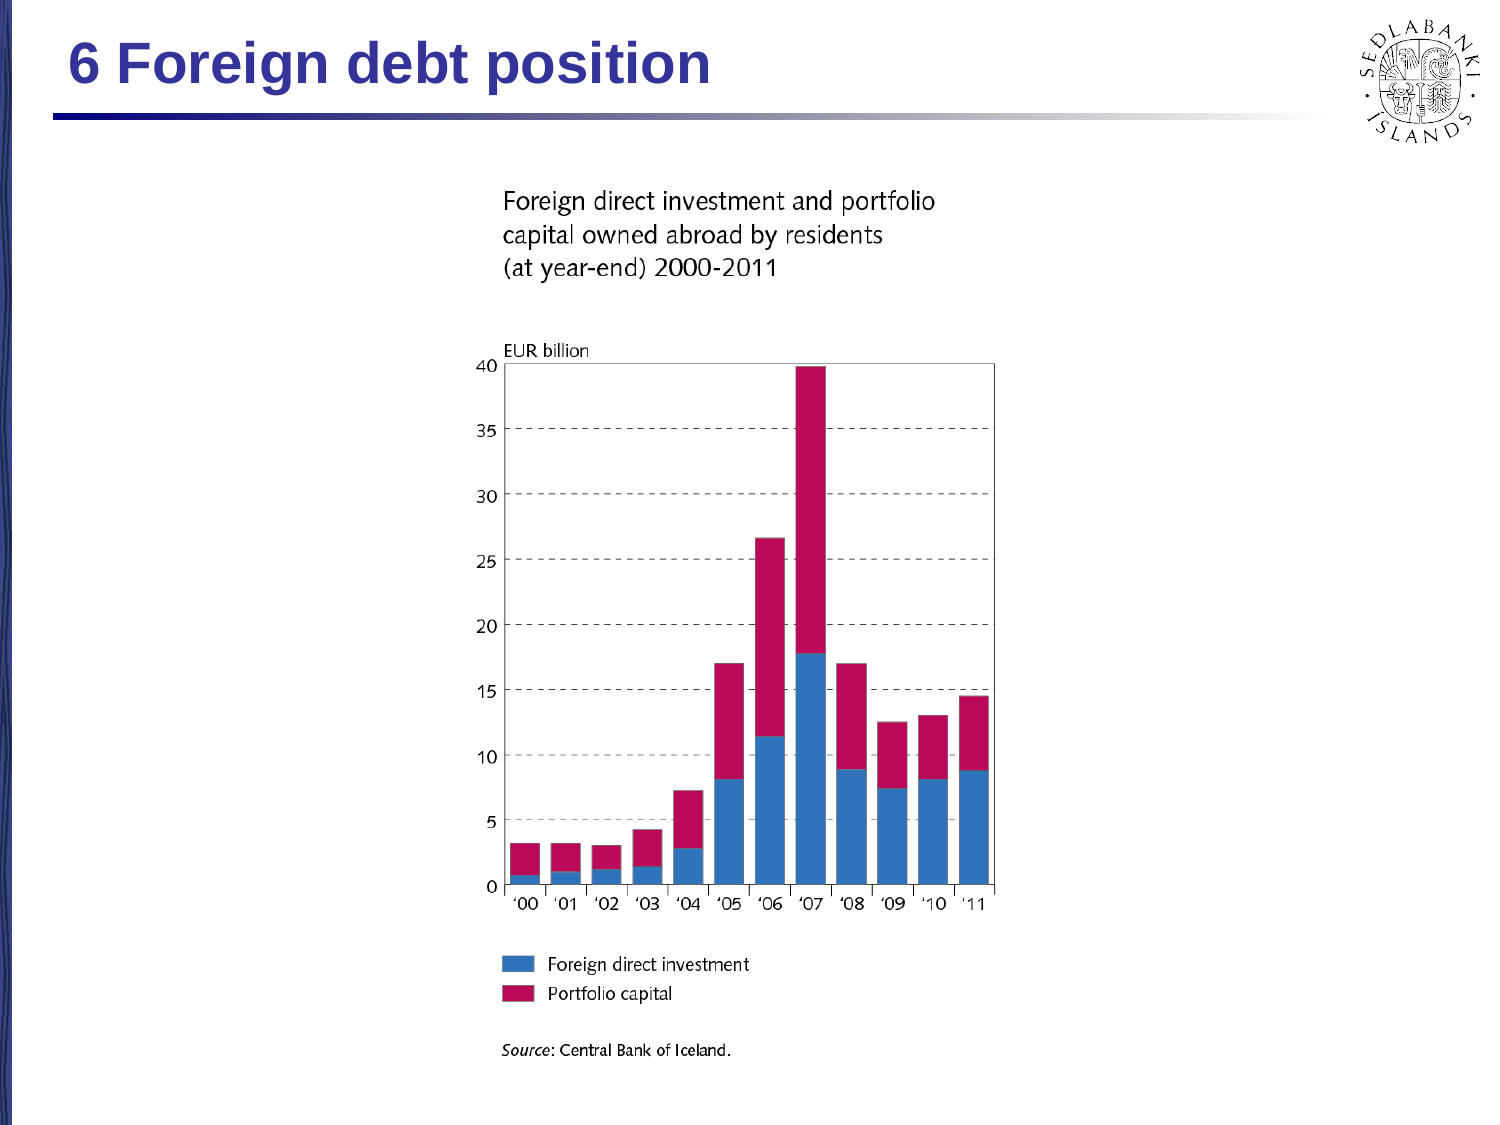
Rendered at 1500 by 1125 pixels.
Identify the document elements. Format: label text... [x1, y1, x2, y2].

picture [0, 0, 12, 1125]
title 6 Foreign debt position [52, 10, 1330, 111]
picture [1357, 18, 1482, 149]
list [476, 148, 1036, 1059]
